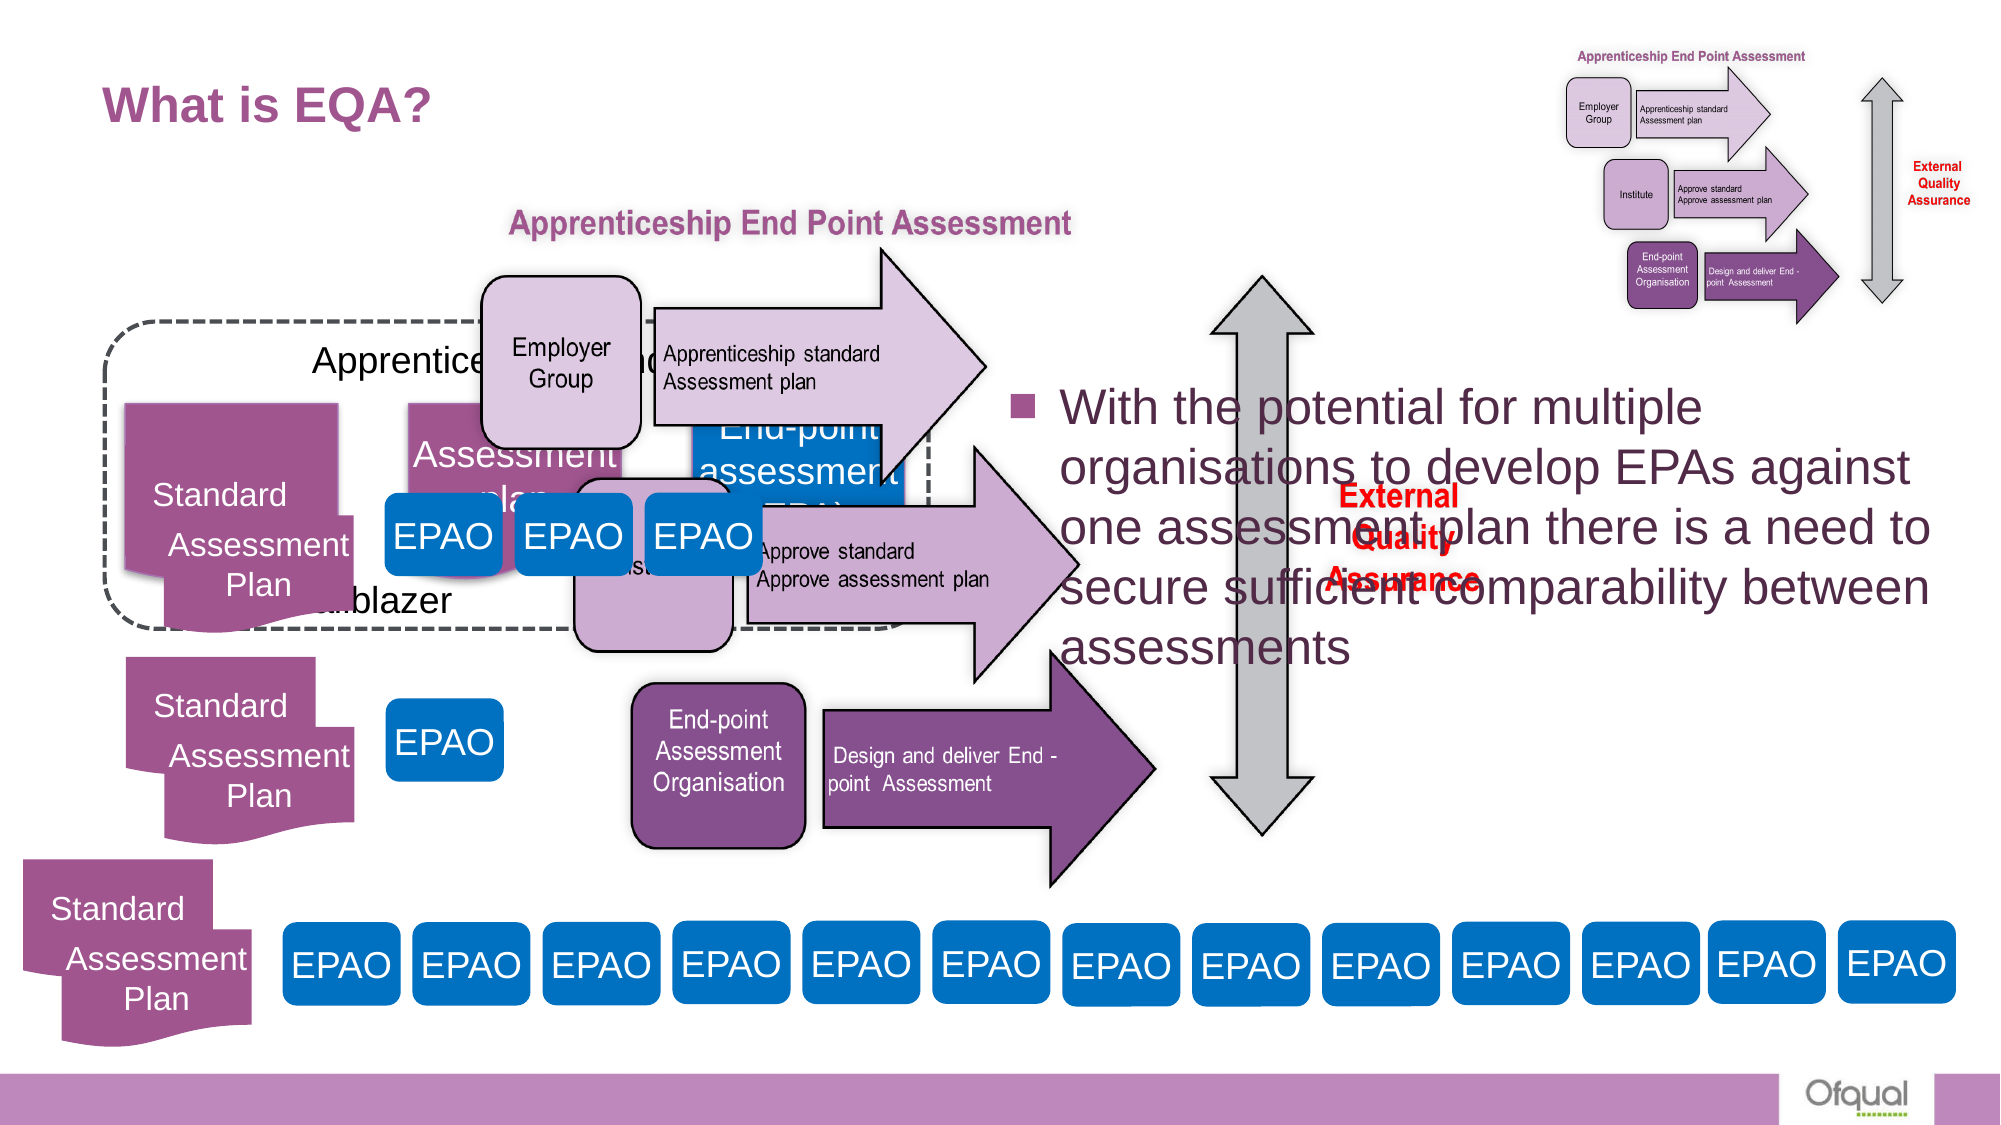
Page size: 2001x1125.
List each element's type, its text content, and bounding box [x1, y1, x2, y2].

list With the potential for multiple organisations to develop EPAs against one assessment plan there is a need to secure sufficient comparability between assessments [1504, 368, 1973, 569]
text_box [22, 859, 1957, 1049]
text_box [125, 656, 505, 847]
title What is EQA? [102, 66, 1491, 161]
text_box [104, 321, 474, 630]
picture [0, 0, 2000, 1125]
